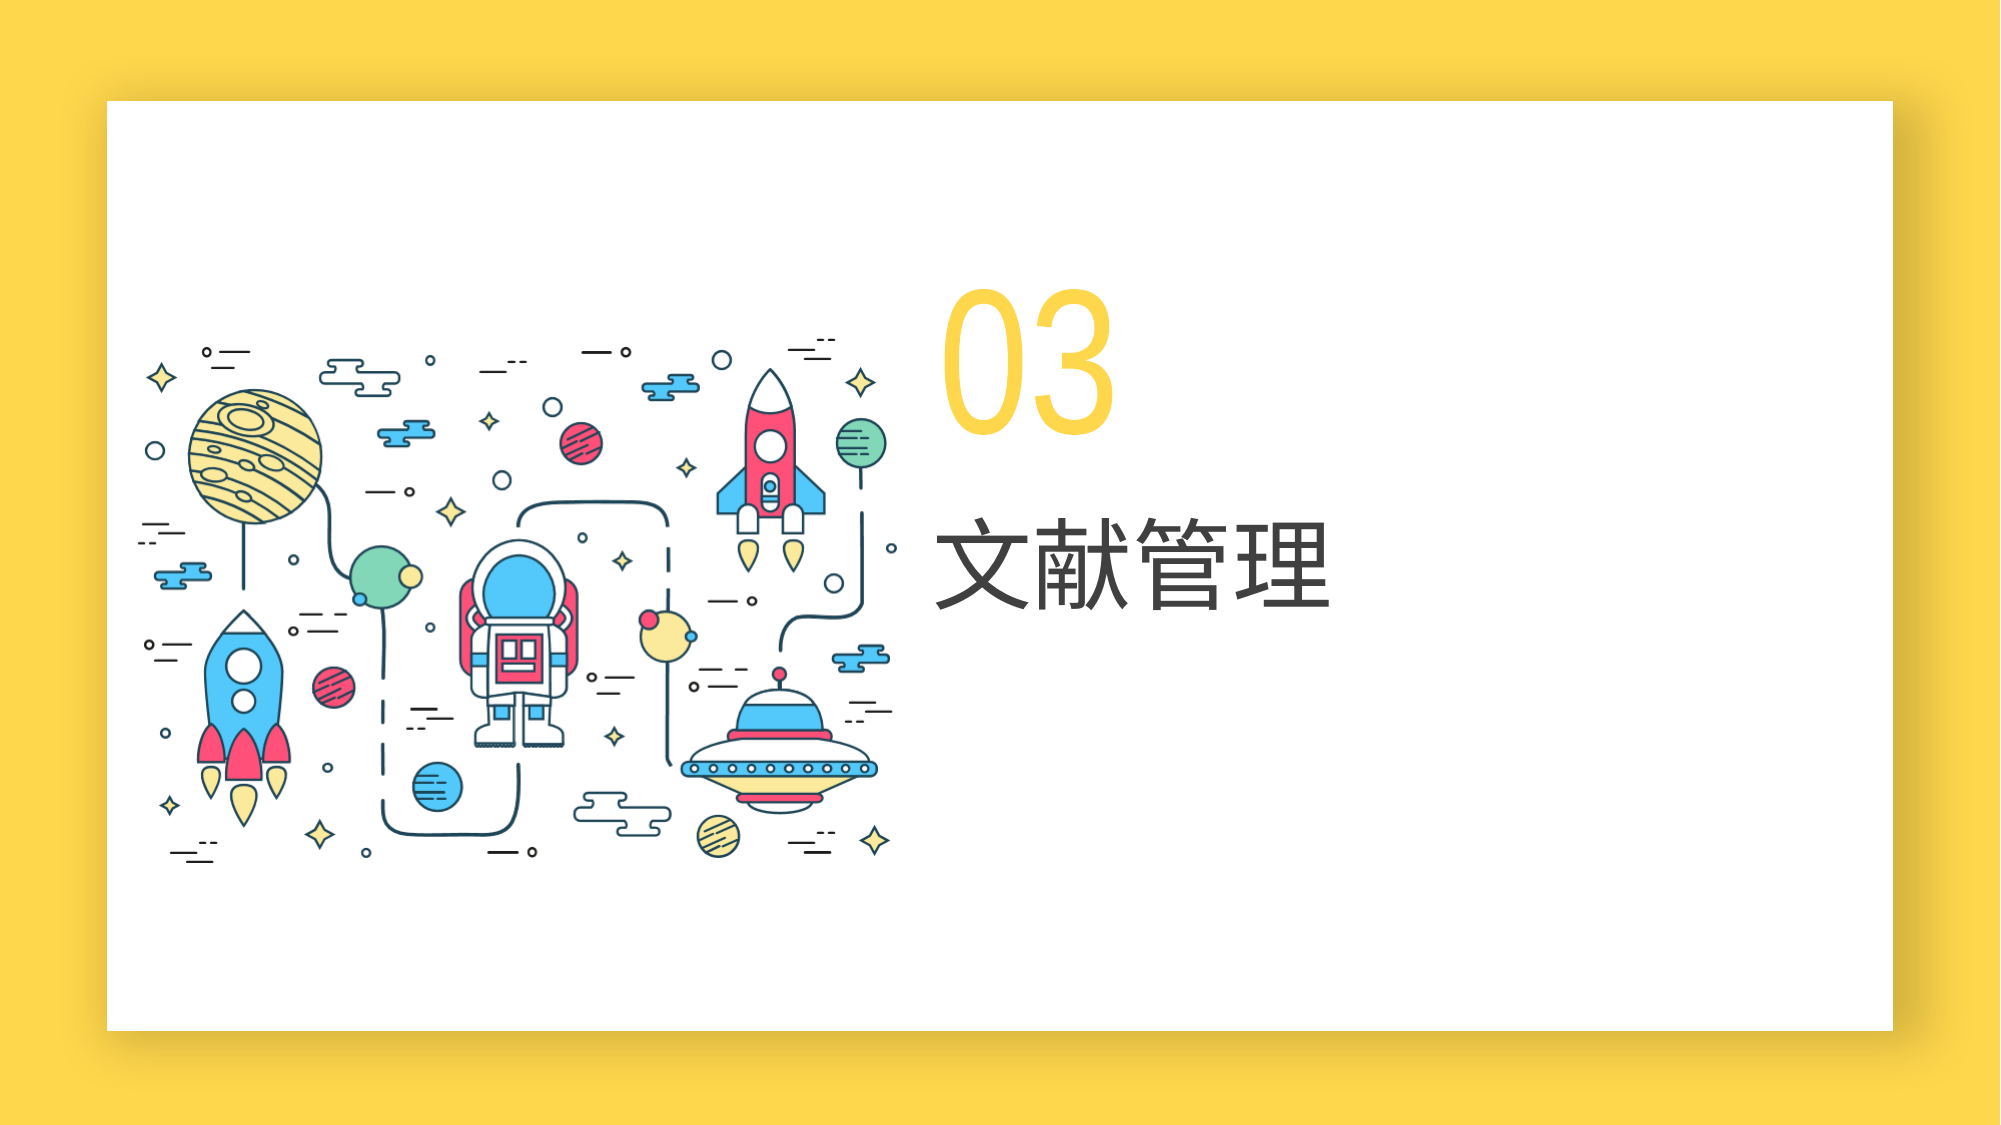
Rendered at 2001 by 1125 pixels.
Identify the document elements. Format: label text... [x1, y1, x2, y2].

title 文献管理 [917, 449, 1841, 631]
picture [137, 338, 897, 863]
